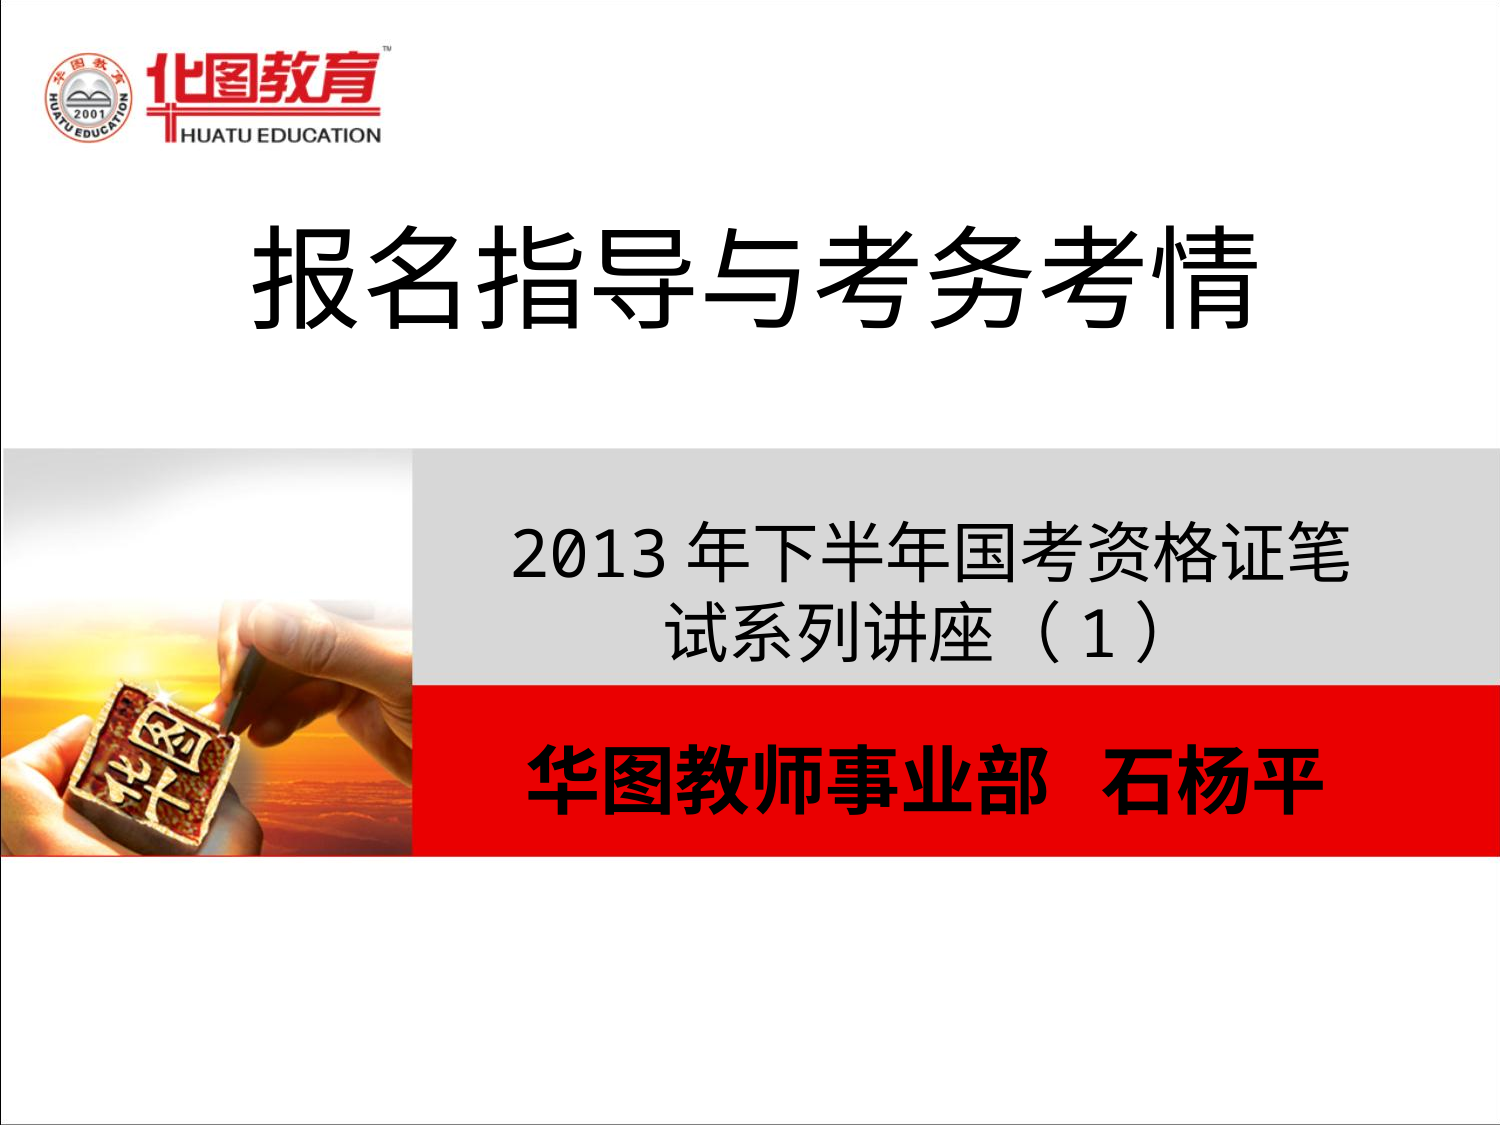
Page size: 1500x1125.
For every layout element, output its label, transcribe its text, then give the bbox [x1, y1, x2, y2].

text_box 2013年下半年国考资格证笔试系列讲座（1） [480, 503, 1383, 679]
text_box 报名指导与考务考情 [105, 200, 1407, 350]
text_box 华图教师事业部 石杨平 [480, 726, 1372, 832]
picture [0, 0, 1500, 1125]
